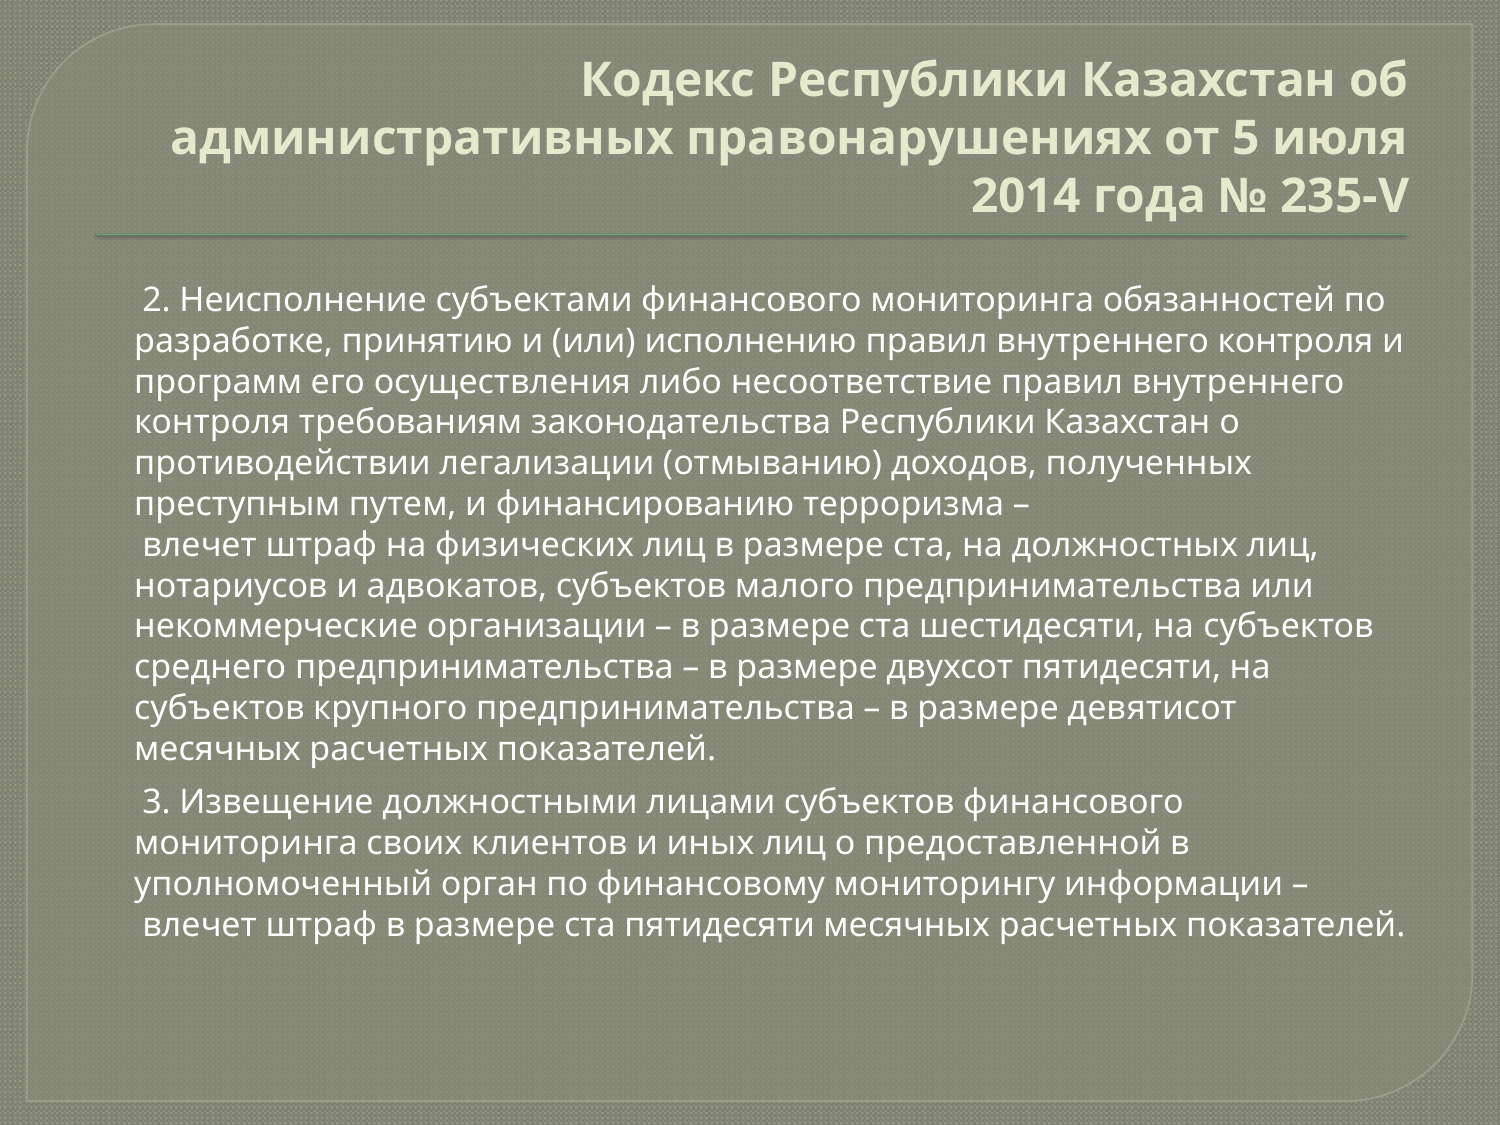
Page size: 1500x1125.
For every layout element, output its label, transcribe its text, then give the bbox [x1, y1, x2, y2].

title Кодекс Республики Казахстан об административных правонарушениях от 5 июля 2014 года № 235-V [75, 41, 1425, 230]
list 2. Неисполнение субъектами финансового мониторинга обязанностей по разработке, принятию и (или) исполнению правил внутреннего контроля и программ его осуществления либо несоответствие правил внутреннего контроля требованиям законодательства Республики Казахстан о противодействии легализации (отмыванию) доходов, полученных преступным путем, и финансированию терроризма – влечет штраф на физических лиц в размере ста, на должностных лиц, нотариусов и адвокатов, субъектов малого предпринимательства или некоммерческие организации – в размере ста шестидесяти, на субъектов среднего предпринимательства – в размере двухсот пятидесяти, на субъектов крупного предпринимательства – в размере девятисот месячных расчетных показателей. 3. Извещение должностными лицами субъектов финансового мониторинга своих клиентов и иных лиц о предоставленной в уполномоченный орган по финансовому мониторингу информации – влечет штраф в размере ста пятидесяти месячных расчетных показателей. [75, 270, 1425, 1013]
